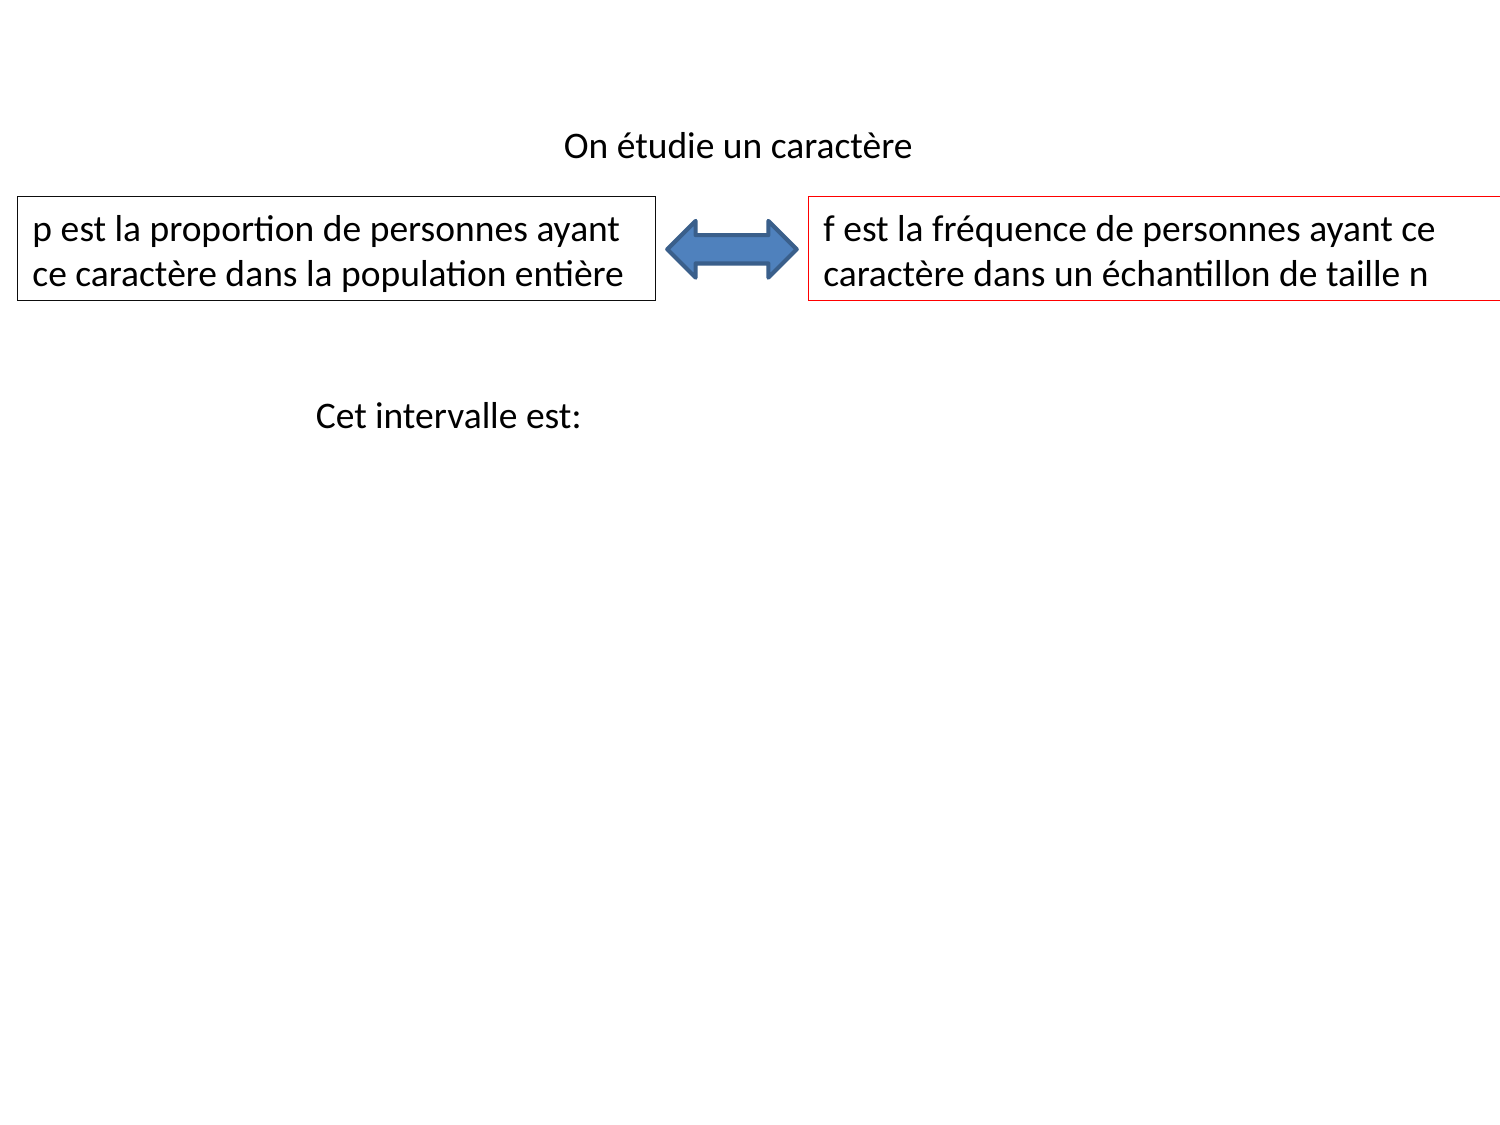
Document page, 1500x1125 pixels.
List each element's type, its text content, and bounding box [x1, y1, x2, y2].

text_box [665, 218, 799, 280]
text_box On étudie un caractère [455, 113, 1200, 174]
text_box p est la proportion de personnes ayant ce caractère dans la population entière [17, 196, 656, 301]
text_box f est la fréquence de personnes ayant ce caractère dans un échantillon de taille n [808, 196, 1500, 301]
